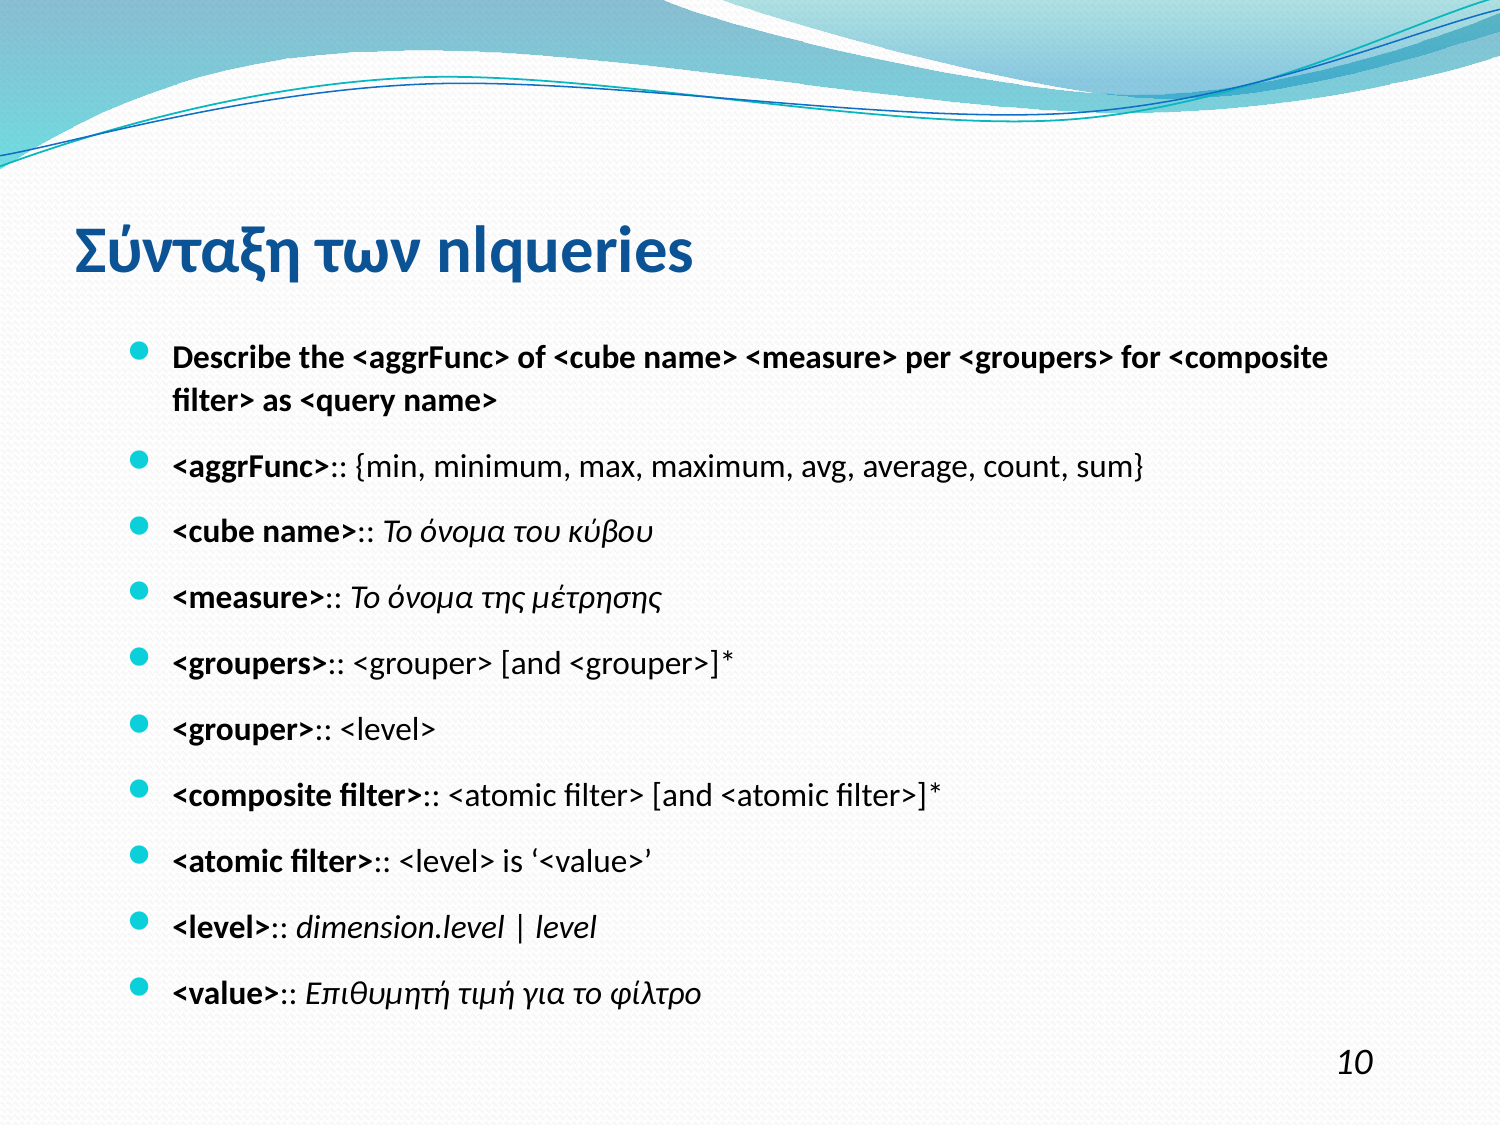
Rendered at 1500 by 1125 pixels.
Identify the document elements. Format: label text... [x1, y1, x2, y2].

text_box 10 [1137, 1029, 1388, 1090]
title Σύνταξη των nlqueries [75, 98, 1425, 286]
list Describe the <aggrFunc> of <cube name> <measure> per <groupers> for <composite filter> as <query name> <aggrFunc>:: {min, minimum, max, maximum, avg, average, count, sum} <cube name>:: Το όνομα του κύβου <measure>:: Το όνομα της μέτρησης <groupers>:: <grouper> [and <grouper>]* <grouper>:: <level> <composite filter>:: <atomic filter> [and <atomic filter>]* <atomic filter>:: <level> is ‘<value>’ <level>:: dimension.level | level <value>:: Επιθυμητή τιμή για το φίλτρο [112, 324, 1388, 1030]
